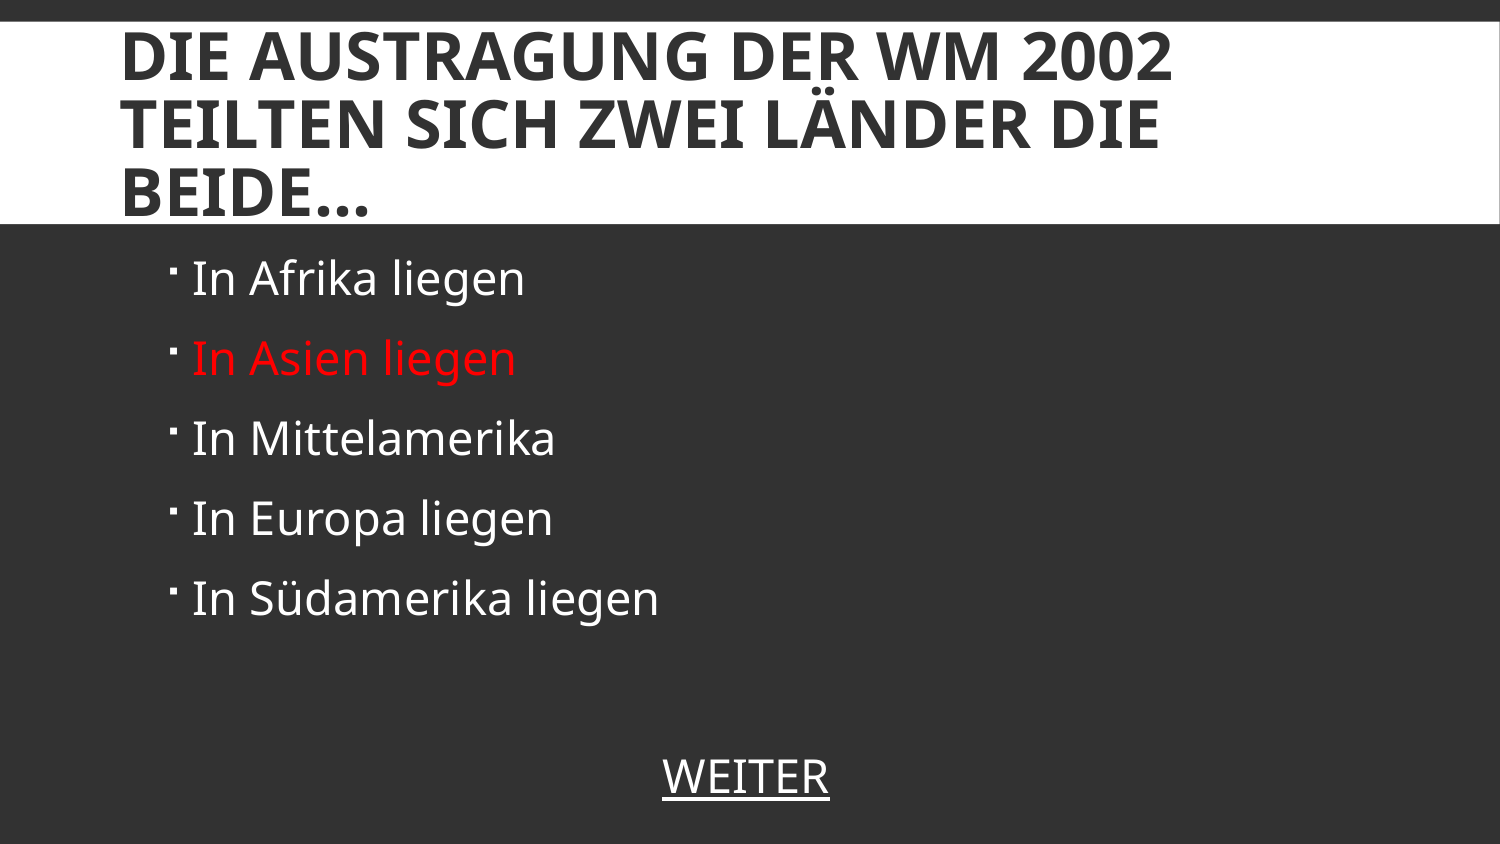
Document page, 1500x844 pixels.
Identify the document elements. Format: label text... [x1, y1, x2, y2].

title Die Austragung der WM 2002 teilten sich zwei Länder die beide… [104, 34, 1352, 221]
text_box WEITER [651, 741, 849, 789]
list In Afrika liegen In Asien liegen In Mittelamerika In Europa liegen In Südamerika liegen [147, 247, 1352, 765]
